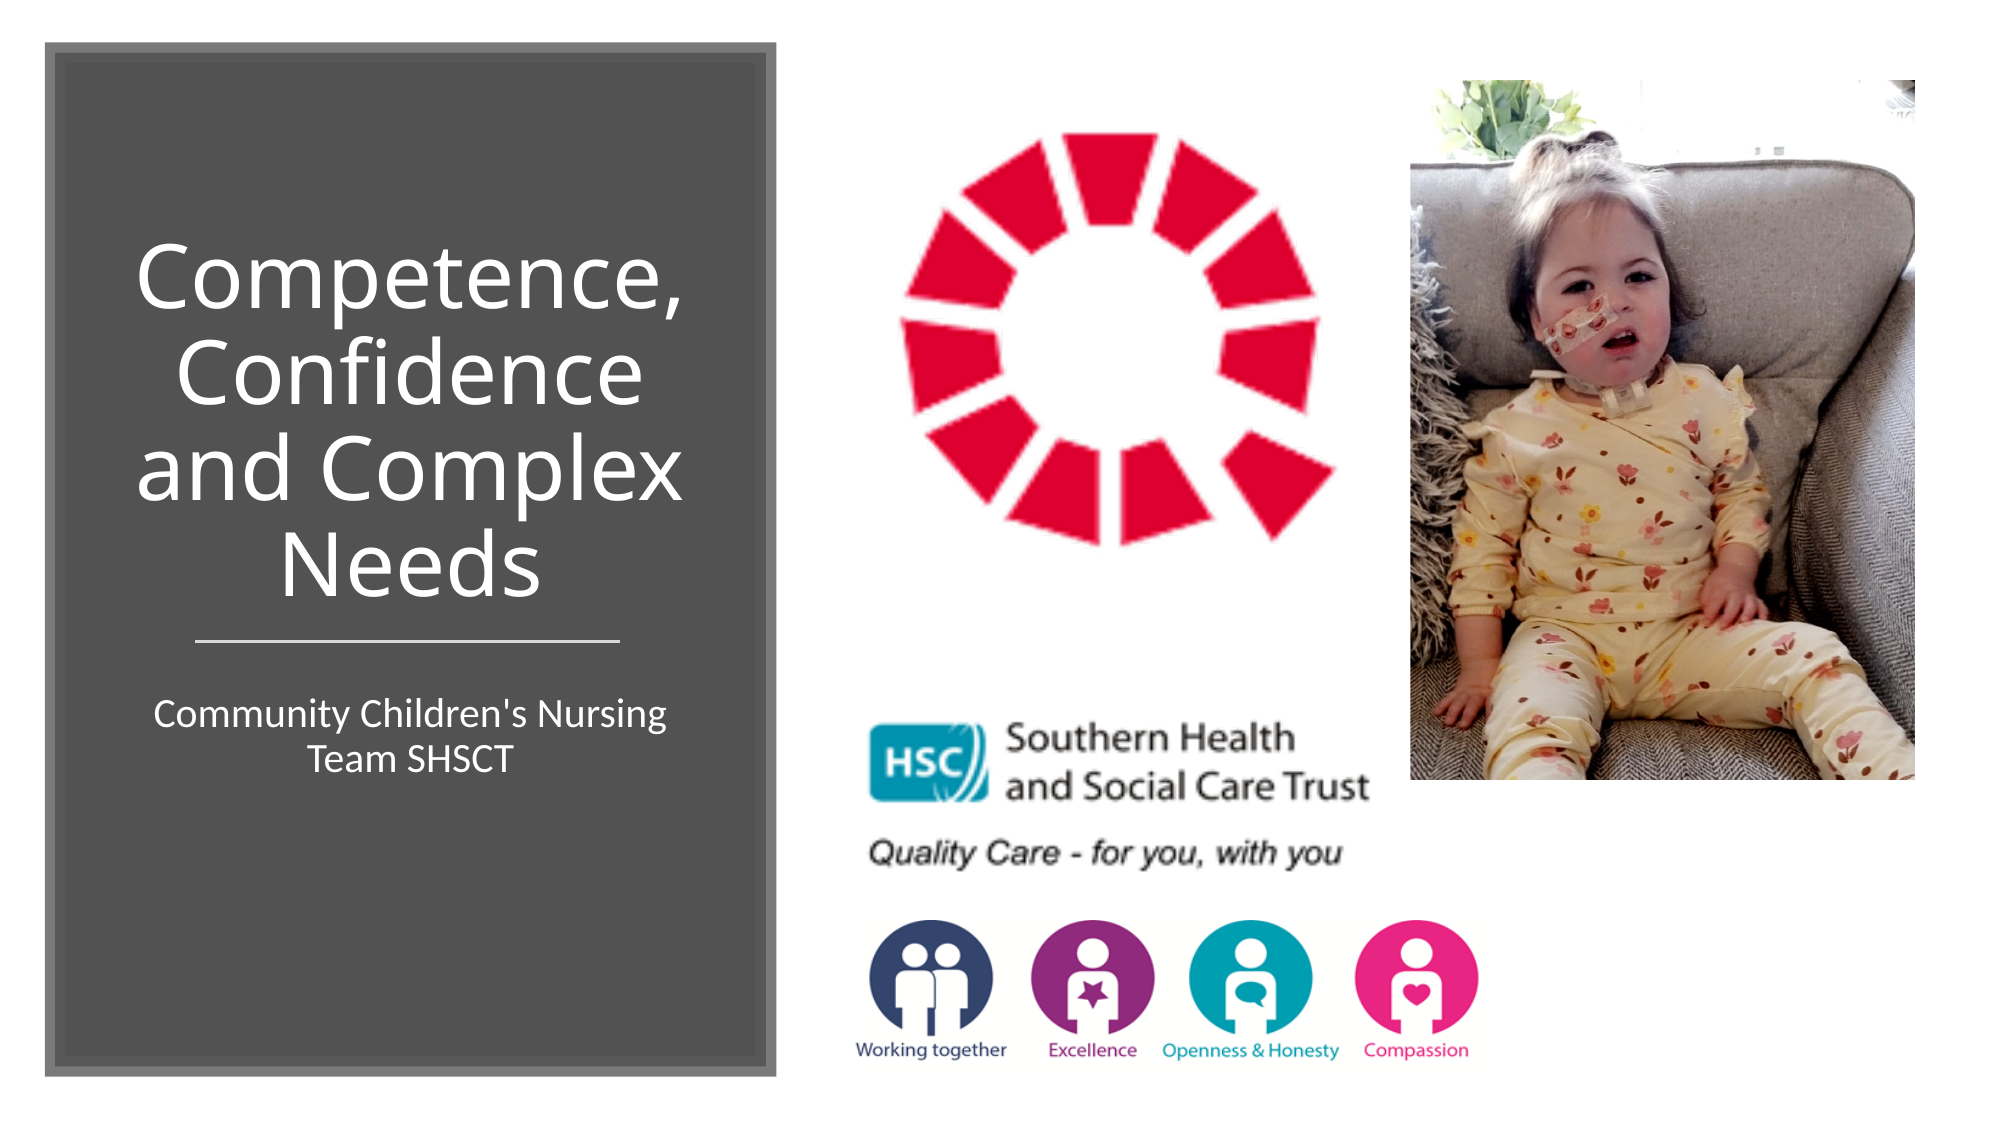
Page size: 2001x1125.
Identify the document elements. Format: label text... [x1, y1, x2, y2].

picture [851, 715, 1399, 881]
picture [1410, 80, 1915, 780]
subtitle Community Children's Nursing Team SHSCT [110, 684, 711, 935]
title Competence, Confidence and Complex Needs [110, 149, 711, 624]
picture [851, 920, 1497, 1074]
picture [851, 80, 1399, 604]
text_box [54, 52, 767, 1067]
